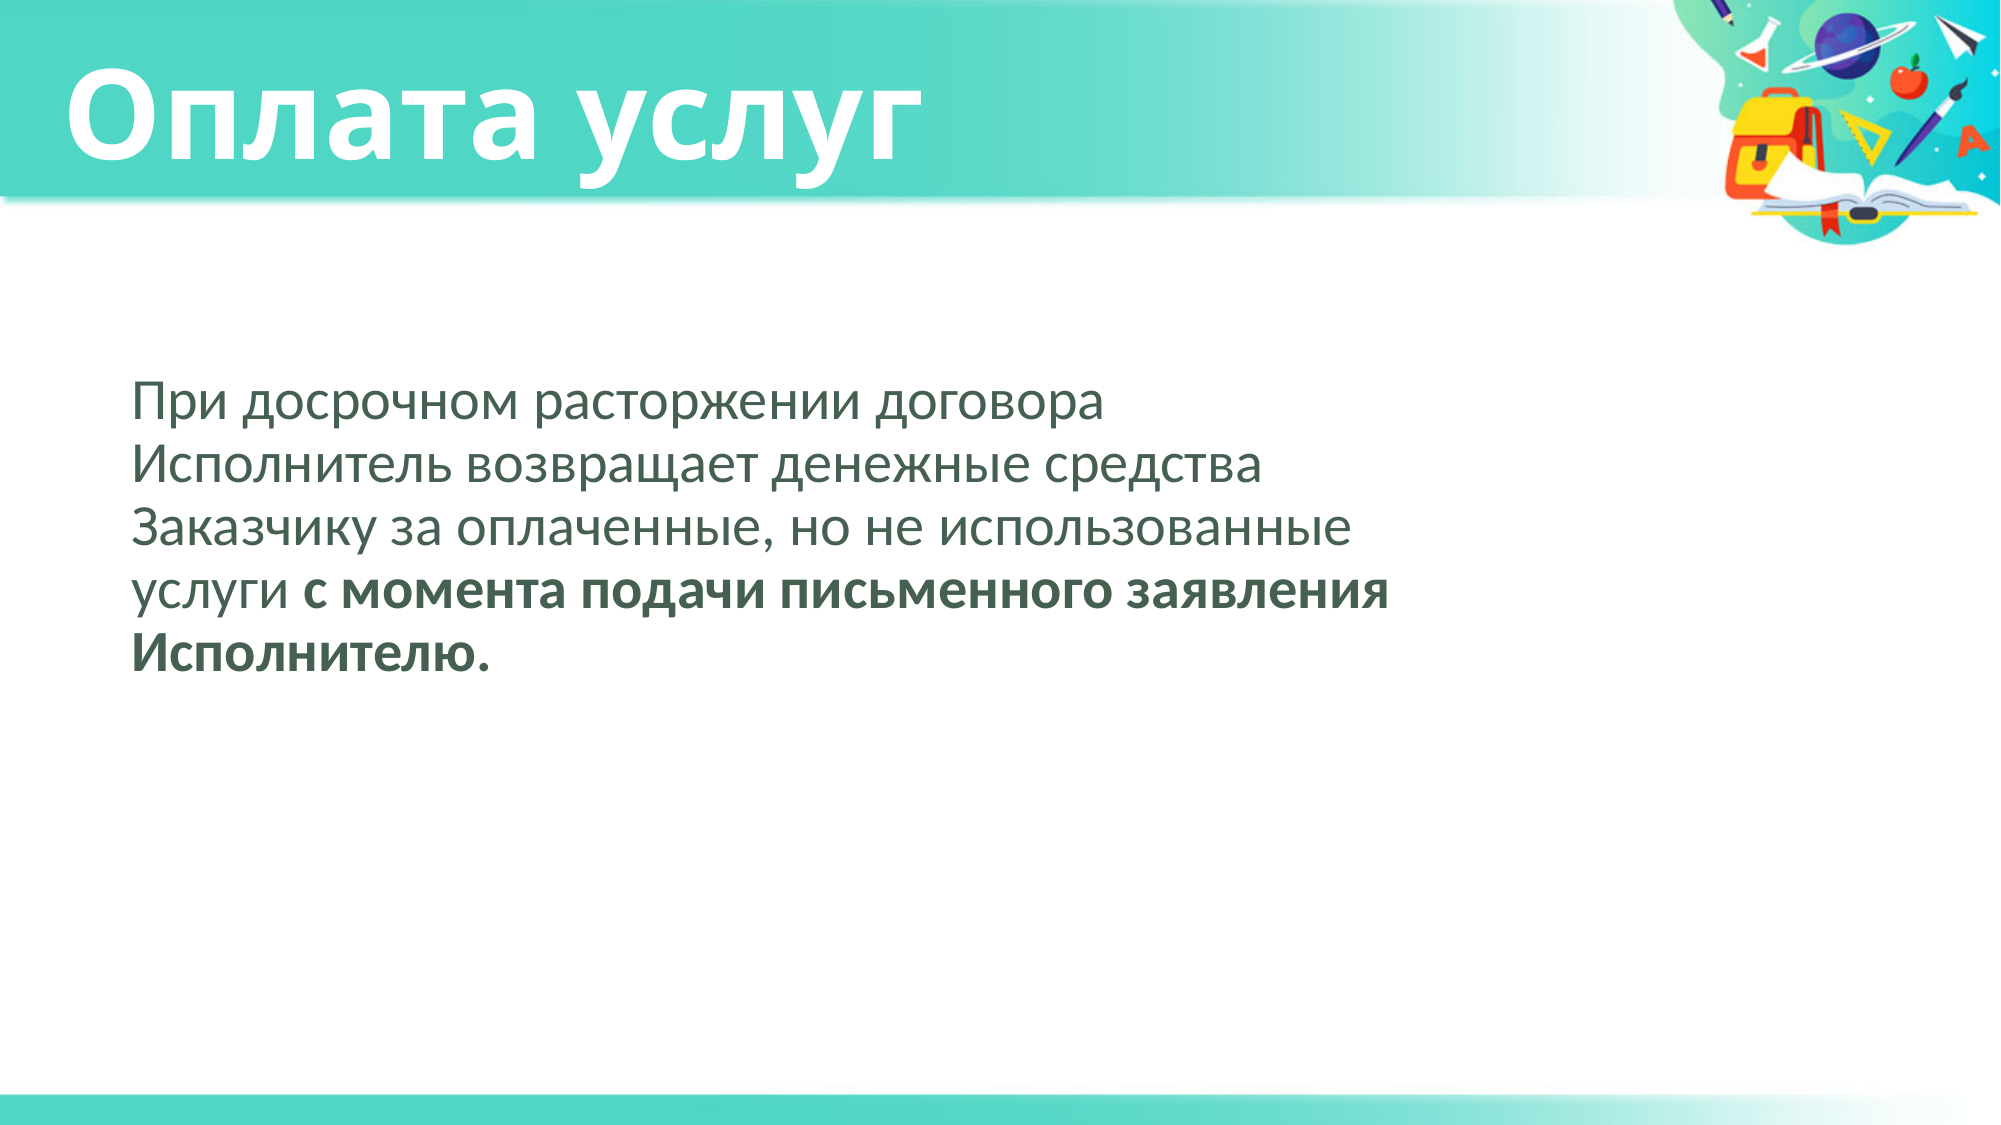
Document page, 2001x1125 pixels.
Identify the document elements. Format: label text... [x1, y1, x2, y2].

picture [0, 0, 2001, 1125]
title Оплата услуг [47, 10, 1745, 228]
list При досрочном расторжении договора Исполнитель возвращает денежные средства Заказчику за оплаченные, но не использованные услуги с момента подачи письменного заявления Исполнителю. [78, 361, 1417, 1125]
